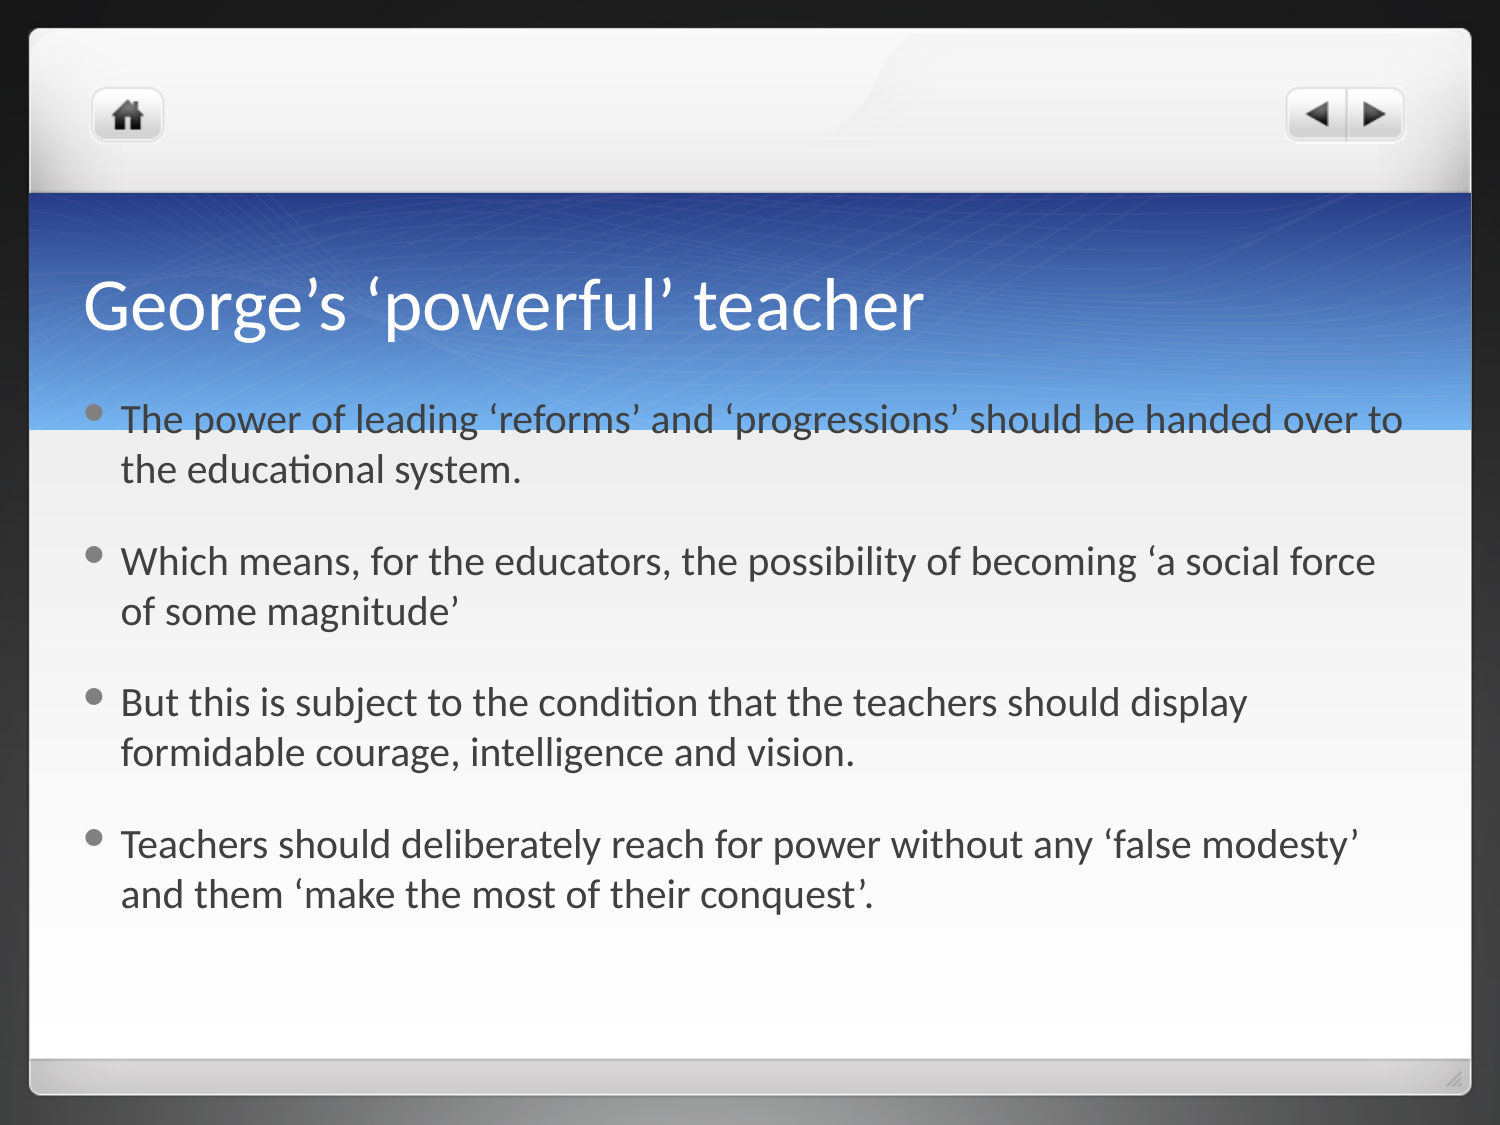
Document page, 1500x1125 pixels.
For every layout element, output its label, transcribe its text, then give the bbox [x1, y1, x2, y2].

picture [0, 0, 1500, 1125]
list The power of leading ‘reforms’ and ‘progressions’ should be handed over to the educational system. Which means, for the educators, the possibility of becoming ‘a social force of some magnitude’ But this is subject to the condition that the teachers should display formidable courage, intelligence and vision. Teachers should deliberately reach for power without any ‘false modesty’ and them ‘make the most of their conquest’. [68, 384, 1432, 1025]
title George’s ‘powerful’ teacher [68, 165, 1432, 354]
